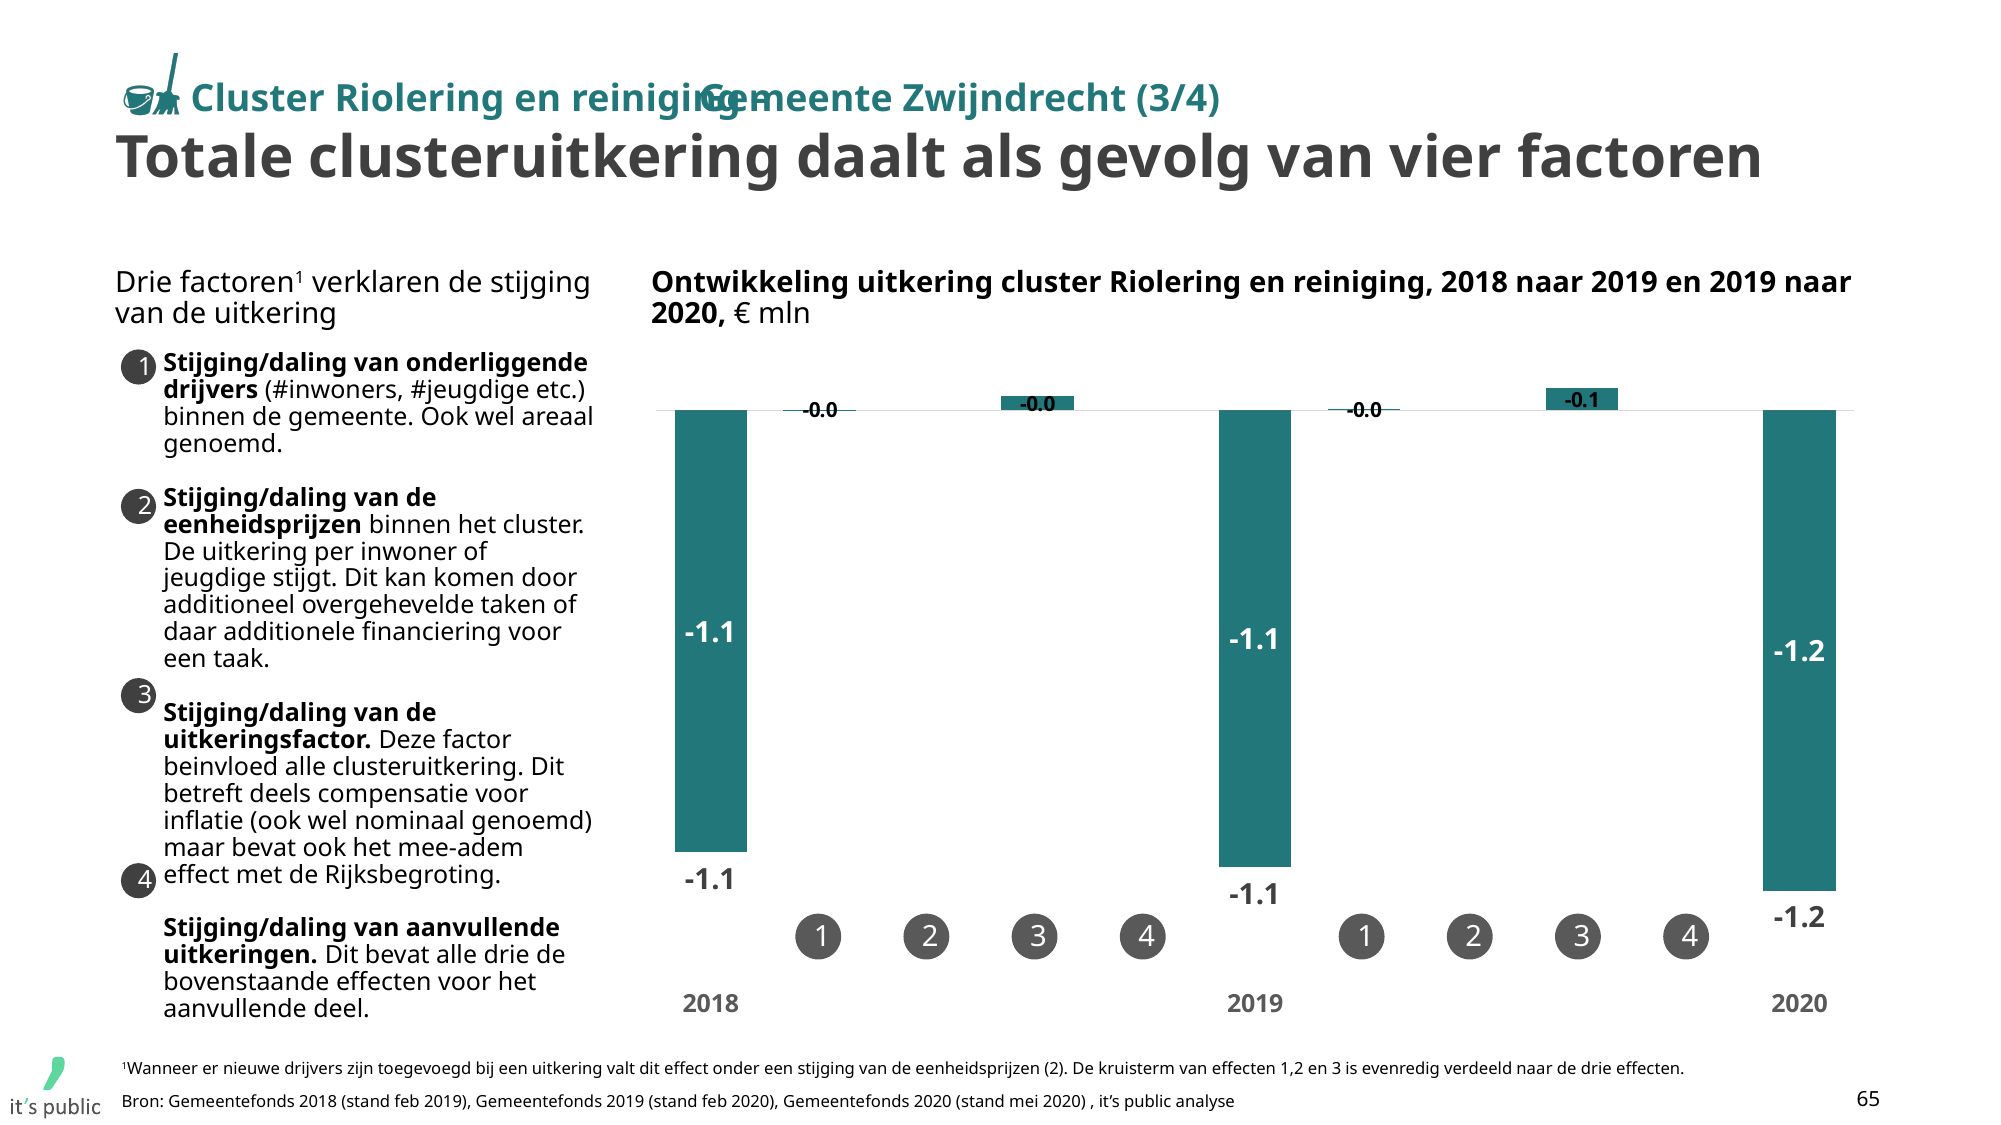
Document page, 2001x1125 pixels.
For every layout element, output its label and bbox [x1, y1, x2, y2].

text_box [109, 70, 2000, 197]
chart [631, 315, 1880, 1036]
slide_number [1724, 1085, 1892, 1113]
list [645, 261, 1893, 302]
picture [118, 50, 185, 118]
text_box [120, 344, 602, 832]
text_box [115, 1087, 1724, 1115]
list [115, 1054, 1724, 1081]
list [109, 261, 622, 344]
text_box [120, 863, 157, 899]
